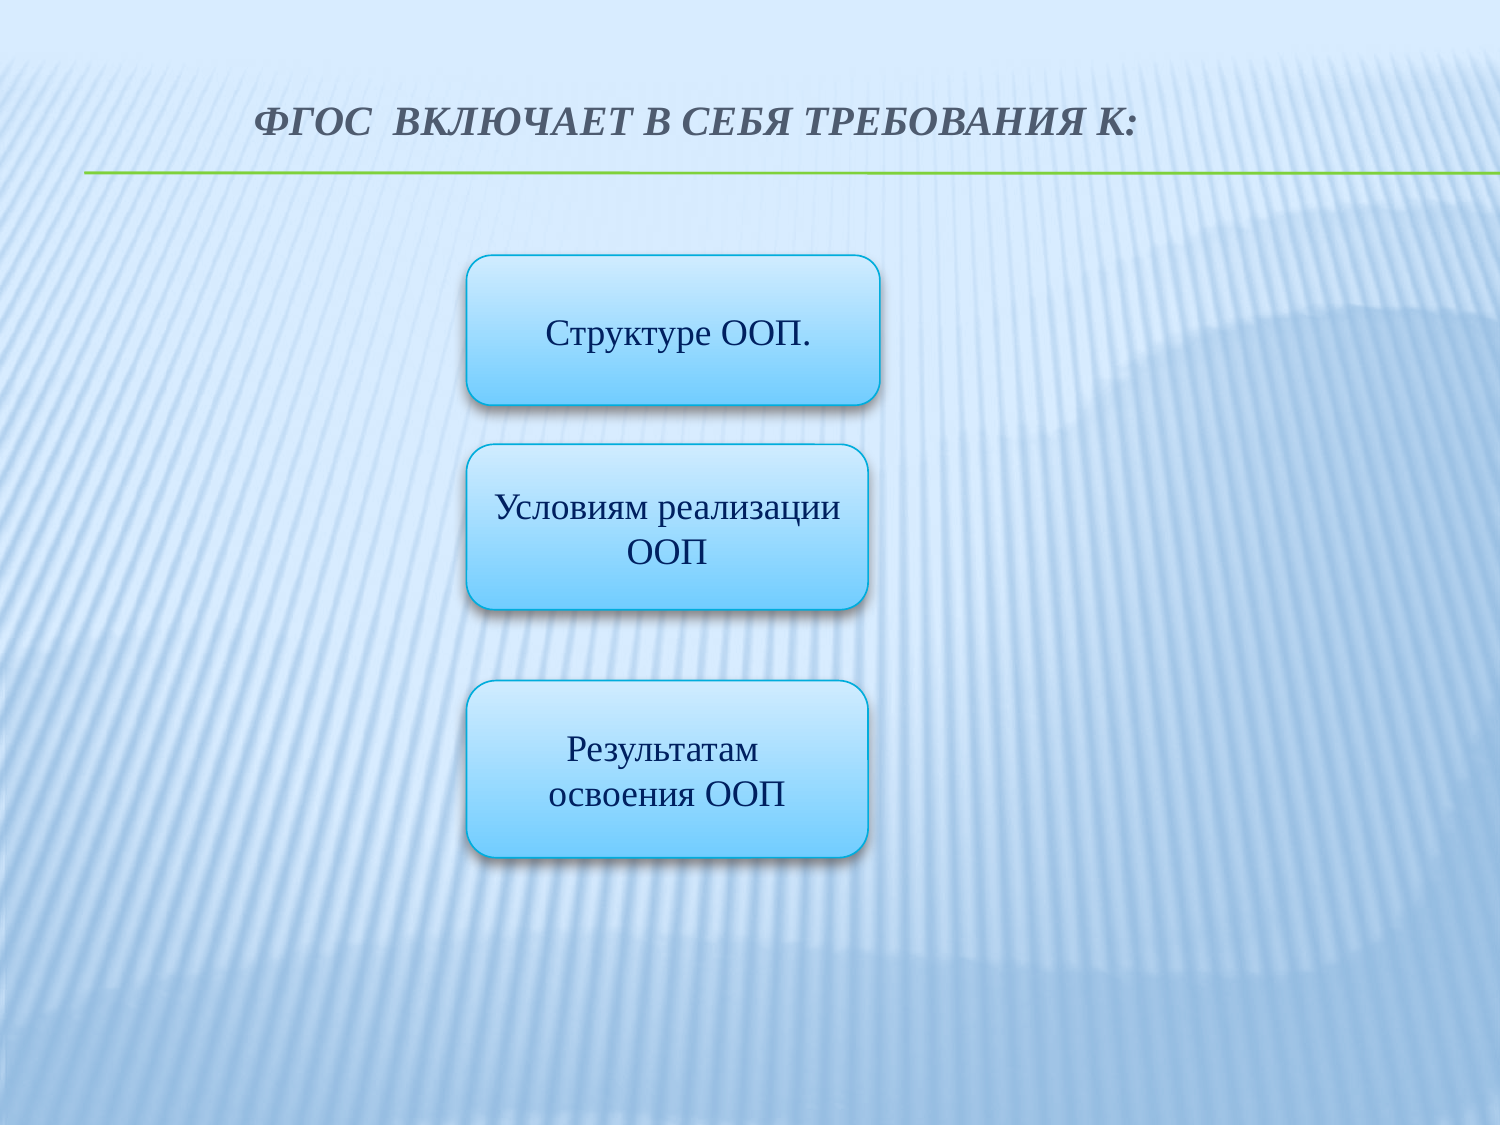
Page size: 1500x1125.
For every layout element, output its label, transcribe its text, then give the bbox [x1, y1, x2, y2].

title ФГОС включает в себя требования к: [50, 75, 1475, 196]
text_box Результатам освоения ООП [465, 679, 869, 859]
list [50, 196, 1475, 998]
text_box Условиям реализации ООП [465, 443, 869, 611]
text_box Структуре ООП. [465, 254, 881, 407]
